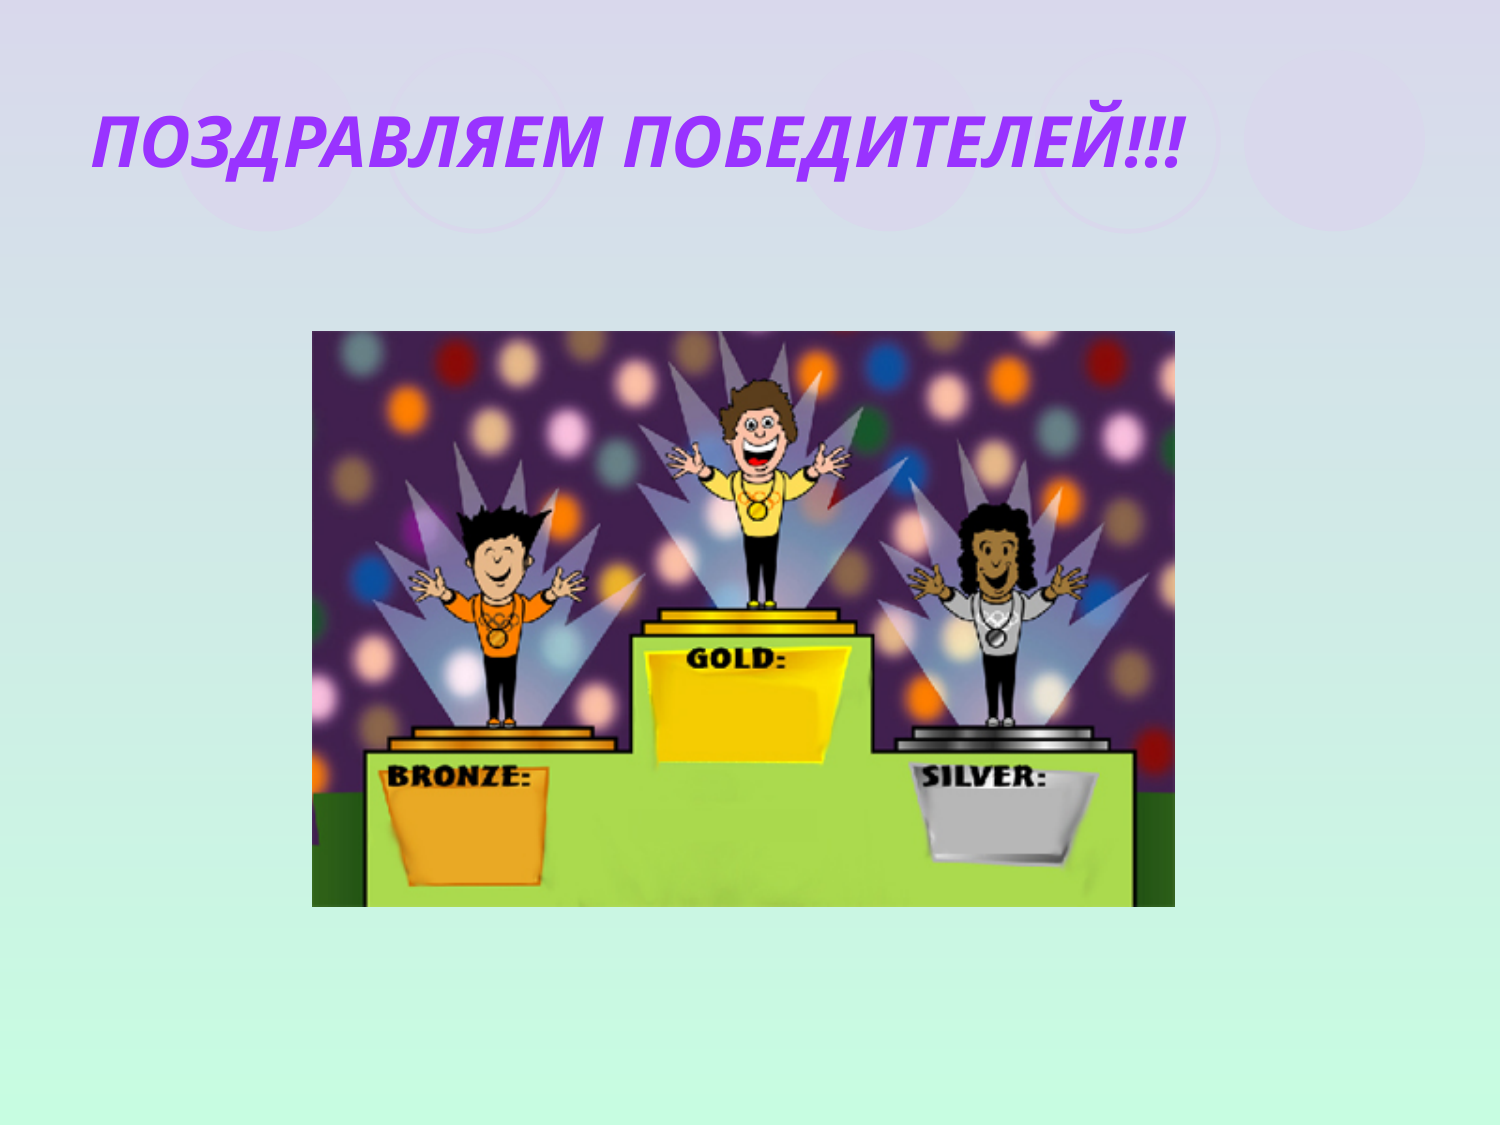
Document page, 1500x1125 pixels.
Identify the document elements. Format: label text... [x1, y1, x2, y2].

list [312, 330, 1176, 908]
title ПОЗДРАВЛЯЕМ ПОБЕДИТЕЛЕЙ!!! [74, 44, 1426, 233]
